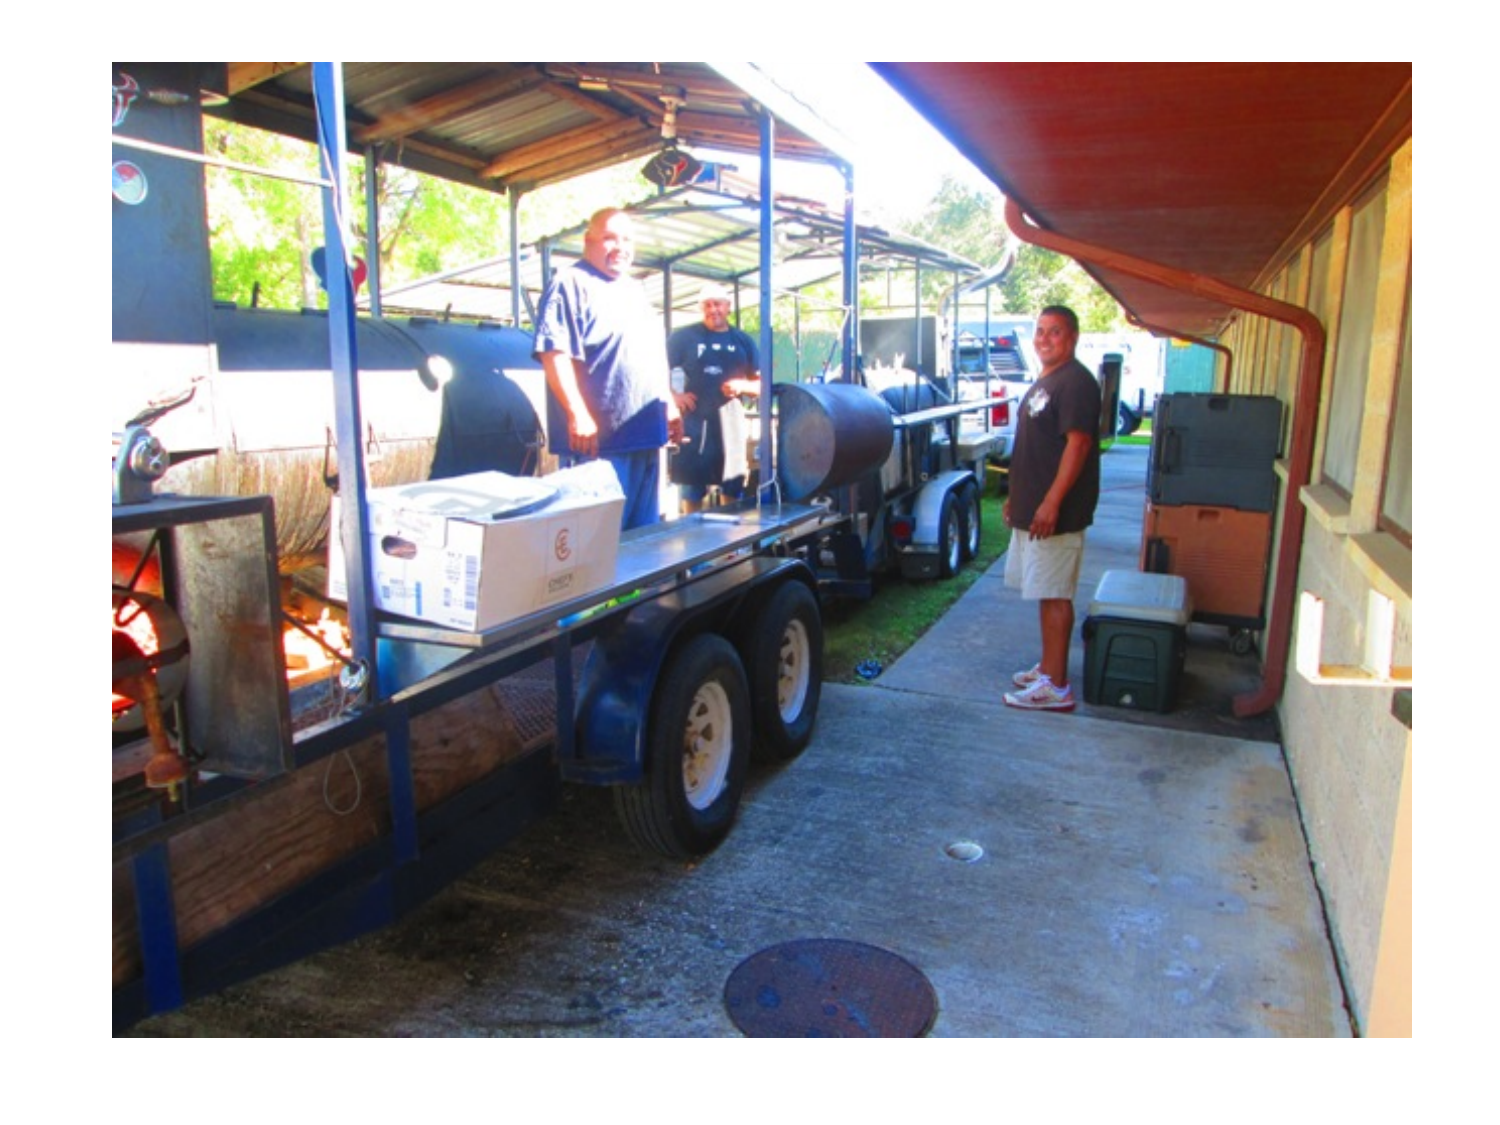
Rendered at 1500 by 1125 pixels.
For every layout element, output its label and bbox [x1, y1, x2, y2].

picture [112, 62, 1412, 1038]
